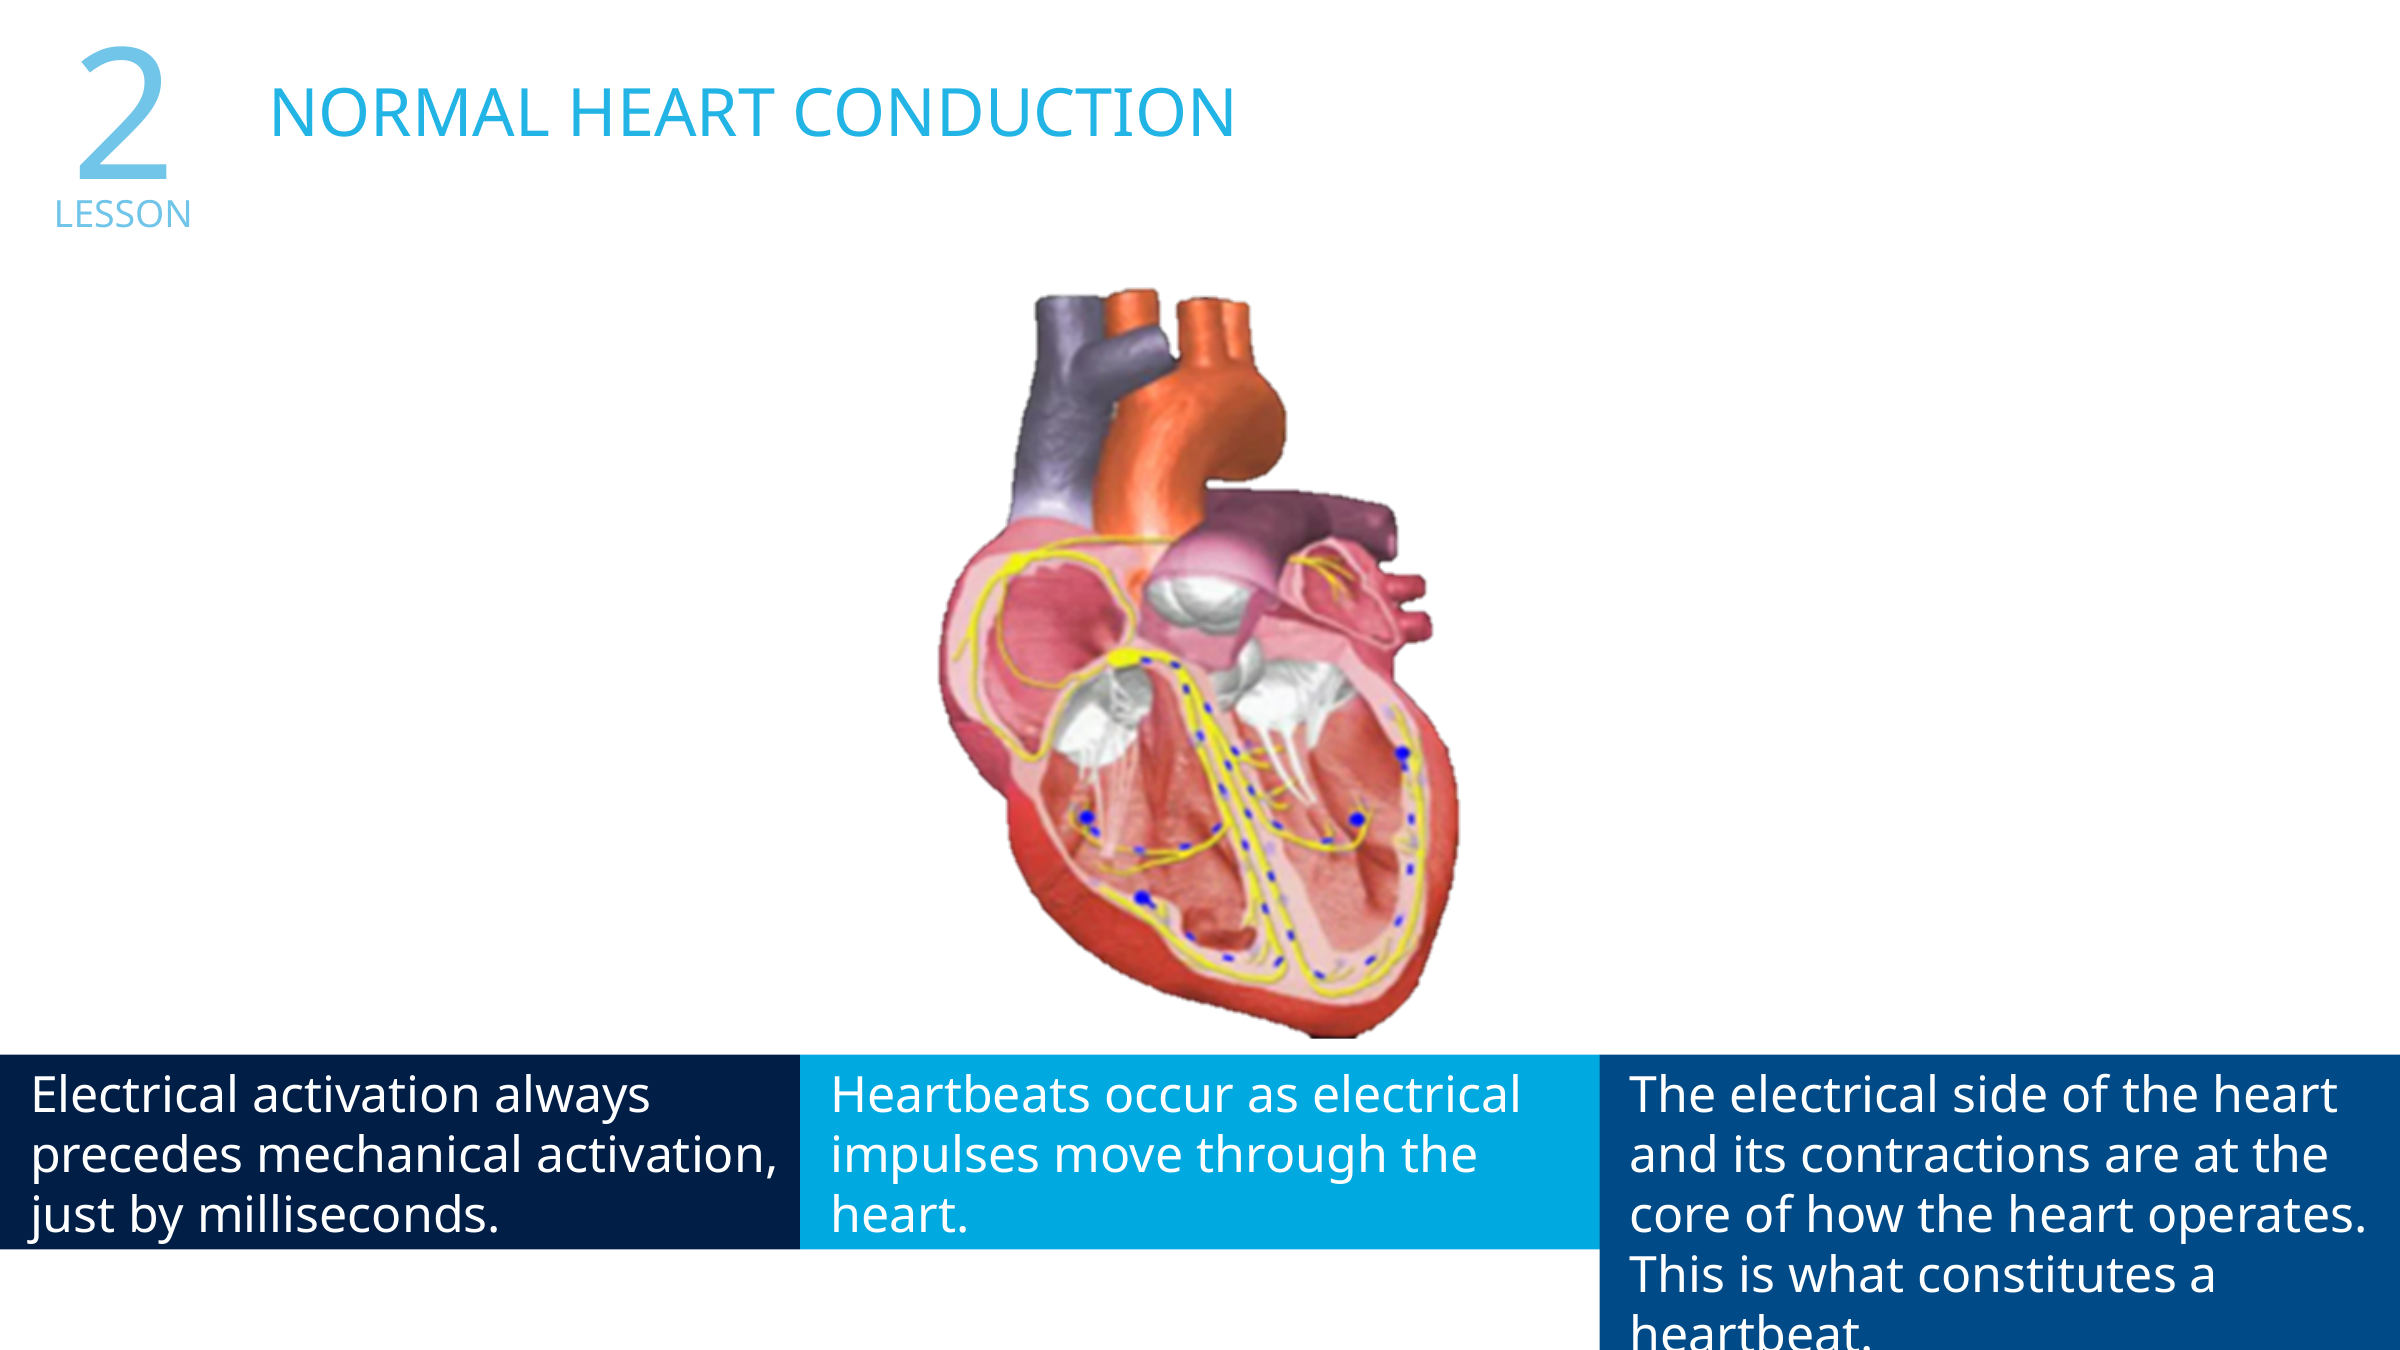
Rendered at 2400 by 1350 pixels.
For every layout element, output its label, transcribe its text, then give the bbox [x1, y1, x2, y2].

picture [921, 271, 1479, 1049]
list NORMAL HEART CONDUCTION [253, 71, 1402, 153]
text_box Heartbeats occur as electrical impulses move through the heart. [800, 1054, 1599, 1250]
text_box The electrical side of the heart and its contractions are at the core of how the heart operates. This is what constitutes a heartbeat. [1599, 1054, 2400, 1350]
text_box Electrical activation always precedes mechanical activation, just by milliseconds. [0, 1054, 800, 1250]
list 2 [17, 14, 230, 198]
